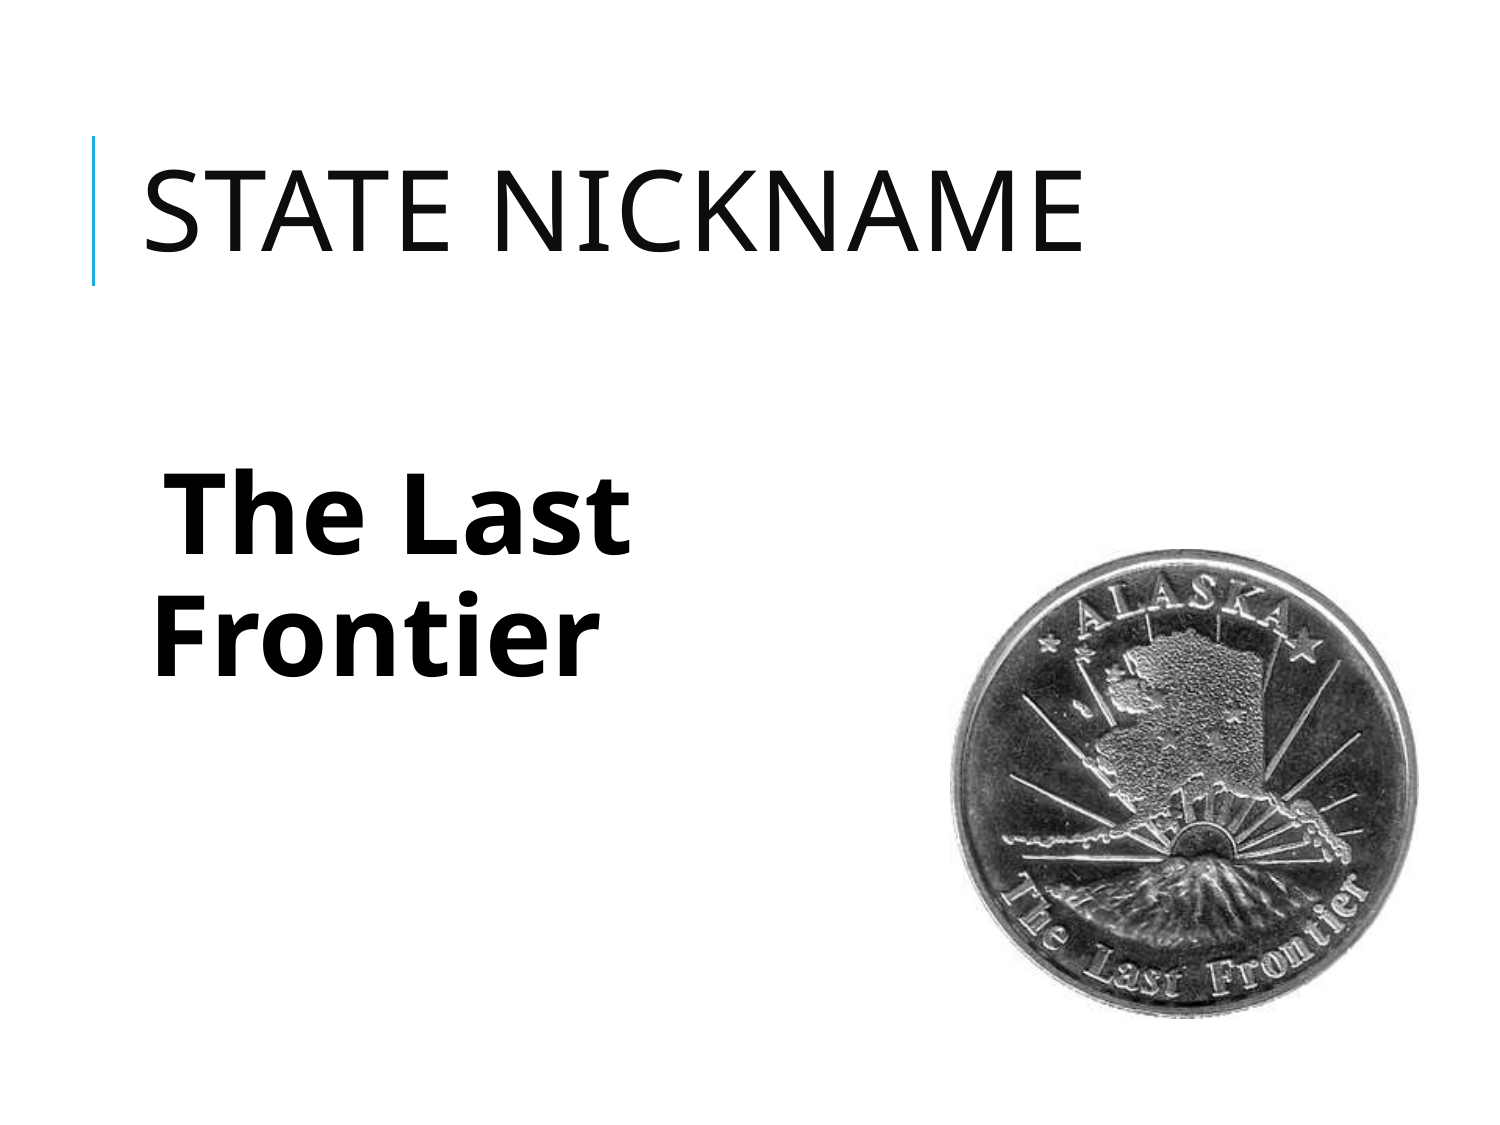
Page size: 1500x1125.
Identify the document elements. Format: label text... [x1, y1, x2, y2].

list The Last Frontier [126, 450, 1013, 625]
title State Nickname [126, 96, 1322, 342]
picture [949, 549, 1419, 1019]
